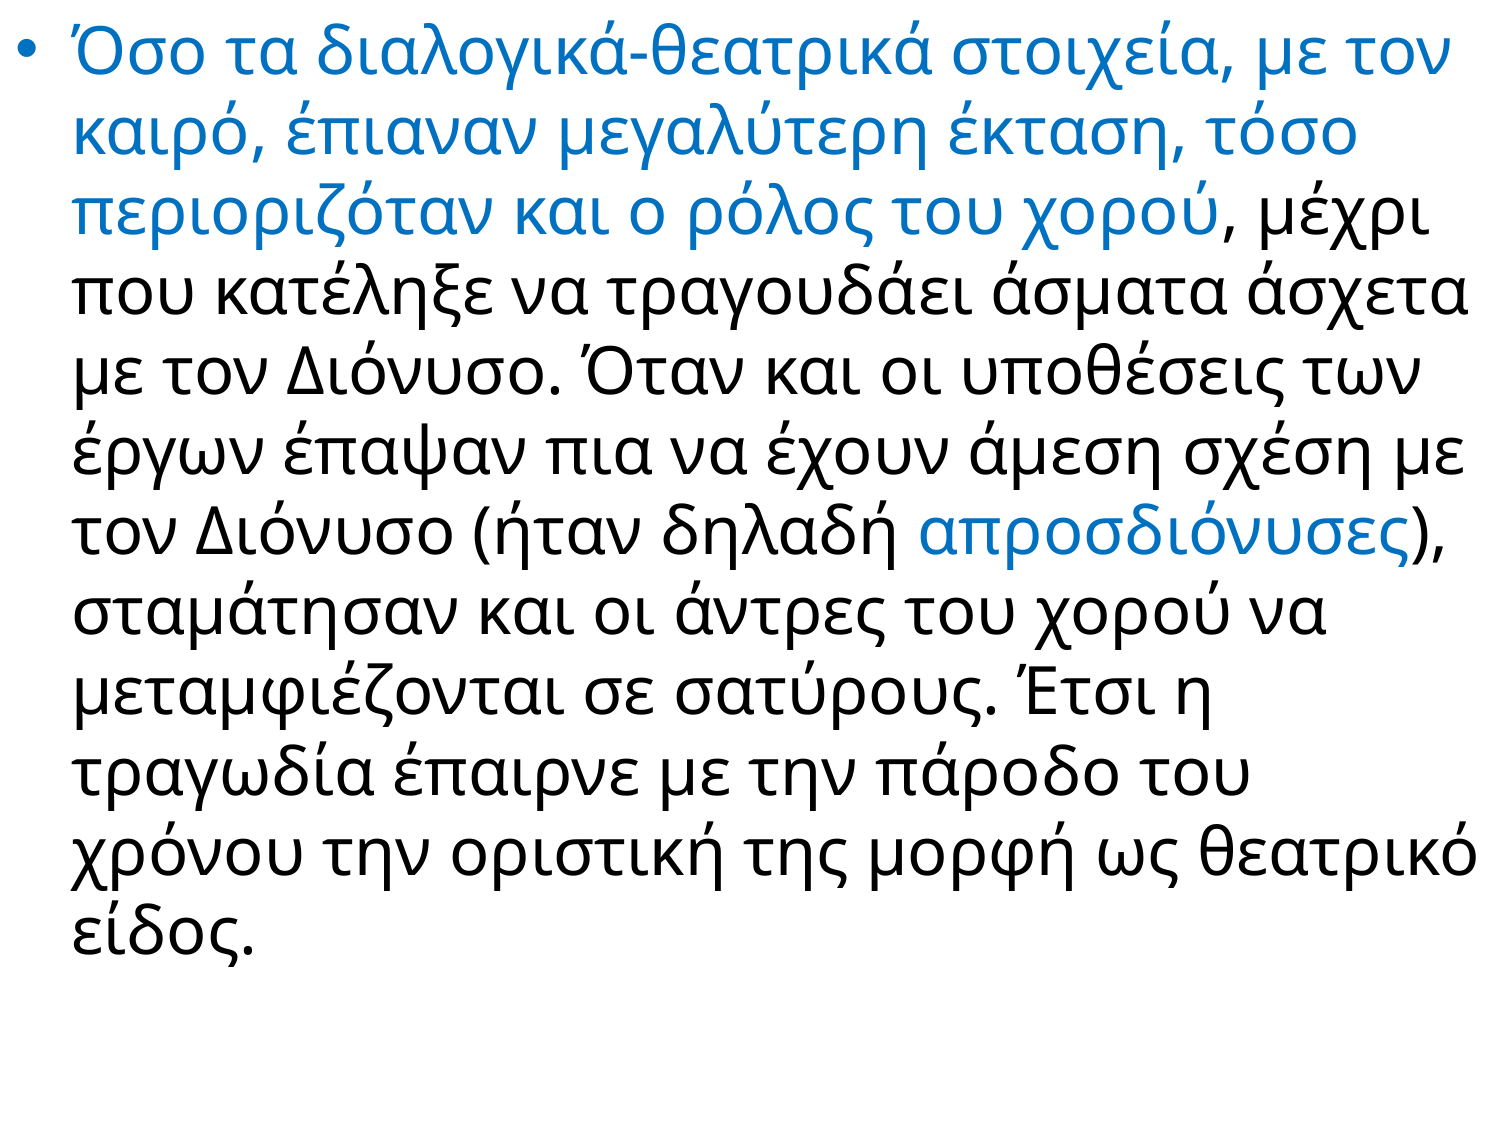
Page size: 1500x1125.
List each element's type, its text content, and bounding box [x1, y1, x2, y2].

list Όσο τα διαλογικά-θεατρικά στοιχεία, με τον καιρό, έπιαναν μεγαλύτερη έκταση, τόσο περιοριζόταν και ο ρόλος του χορού, μέχρι που κατέληξε να τραγουδάει άσματα άσχετα με τον Διόνυσο. Όταν και οι υποθέσεις των έργων έπαψαν πια να έχουν άμεση σχέση με τον Διόνυσο (ήταν δηλαδή απροσδιόνυσες), σταμάτησαν και οι άντρες του χορού να μεταμφιέζονται σε σατύρους. Έτσι η τραγωδία έπαιρνε με την πάροδο του χρόνου την οριστική της μορφή ως θεατρικό είδος. [0, 0, 1500, 1125]
